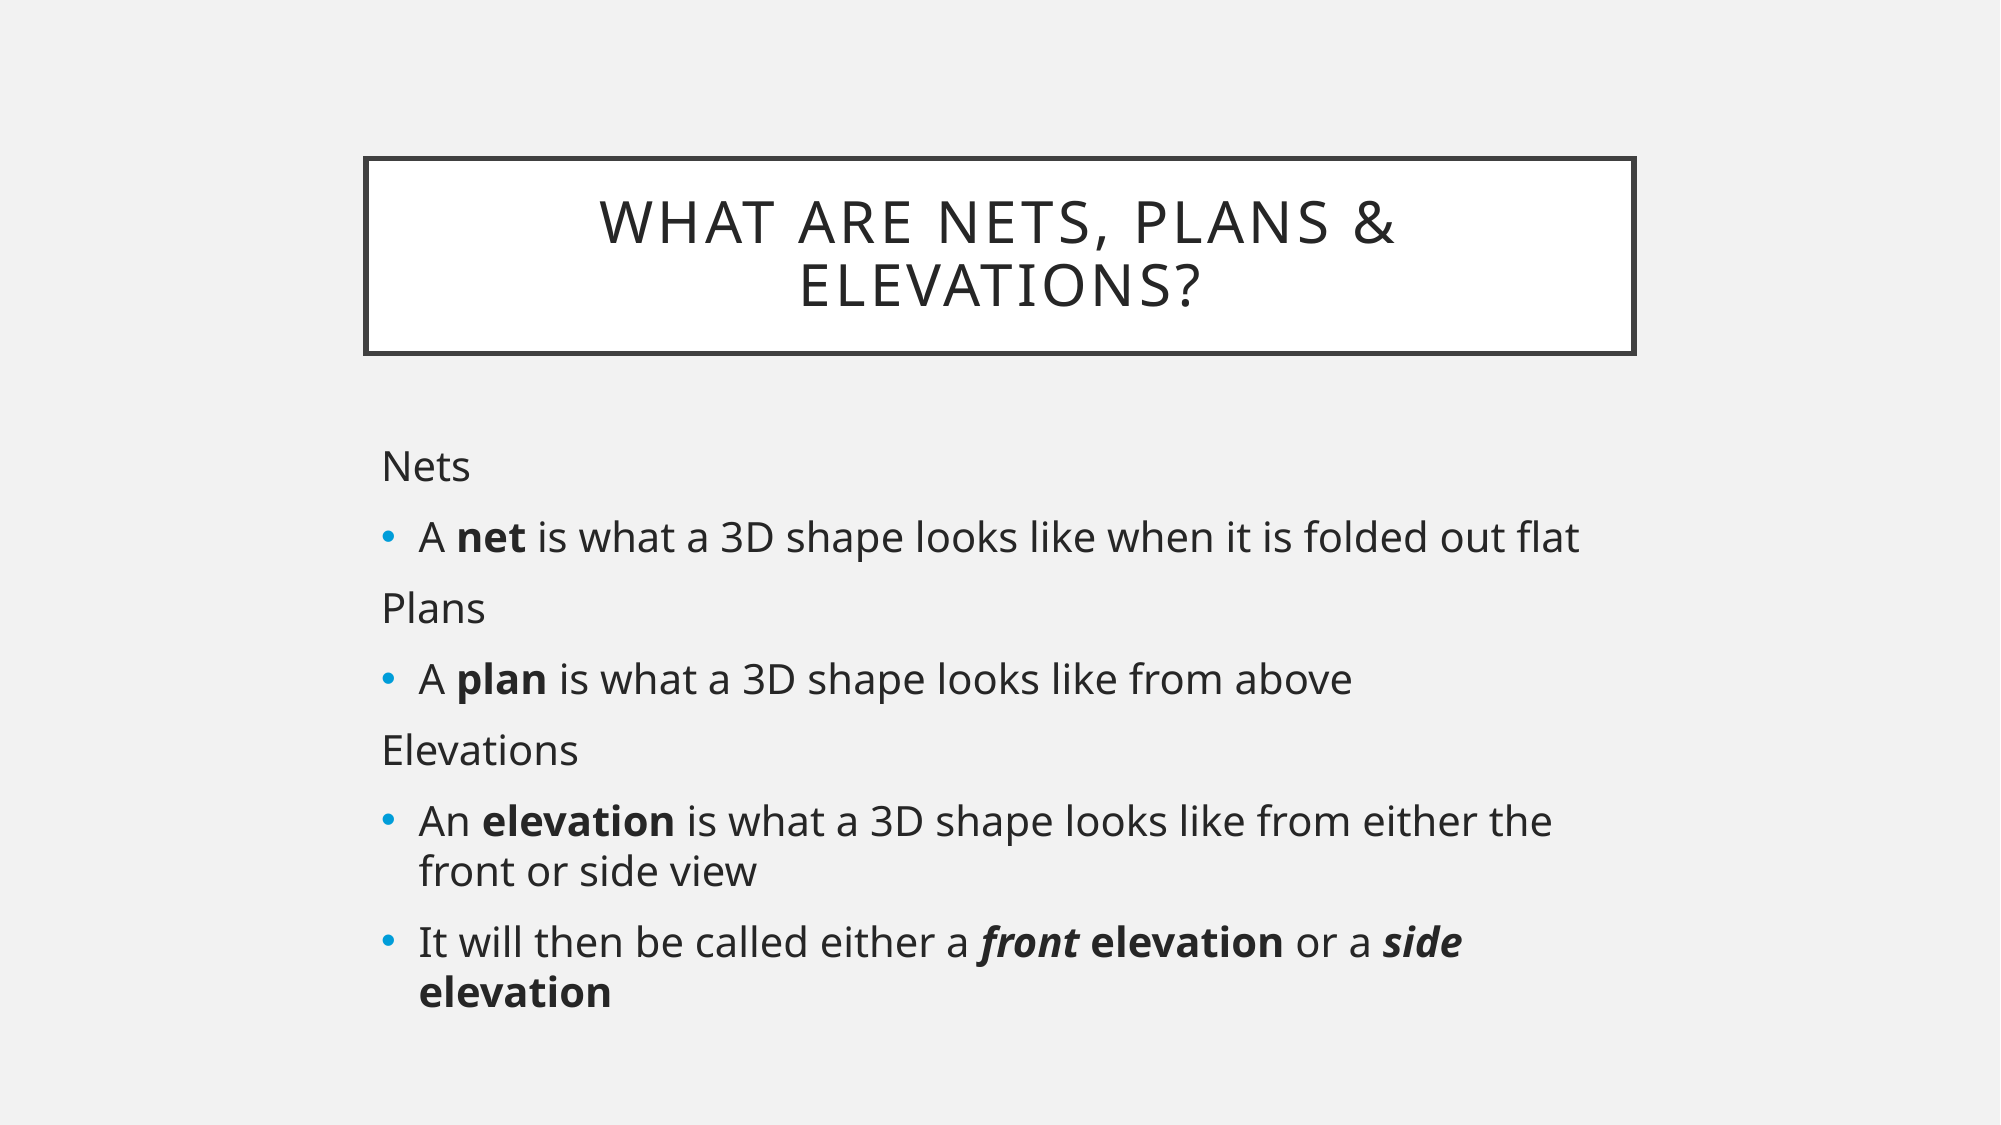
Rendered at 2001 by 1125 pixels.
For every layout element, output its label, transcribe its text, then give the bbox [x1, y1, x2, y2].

title What are Nets, Plans & Elevations? [363, 156, 1637, 356]
list Nets A net is what a 3D shape looks like when it is folded out flat Plans A plan is what a 3D shape looks like from above Elevations An elevation is what a 3D shape looks like from either the front or side view It will then be called either a front elevation or a side elevation [366, 432, 1634, 942]
